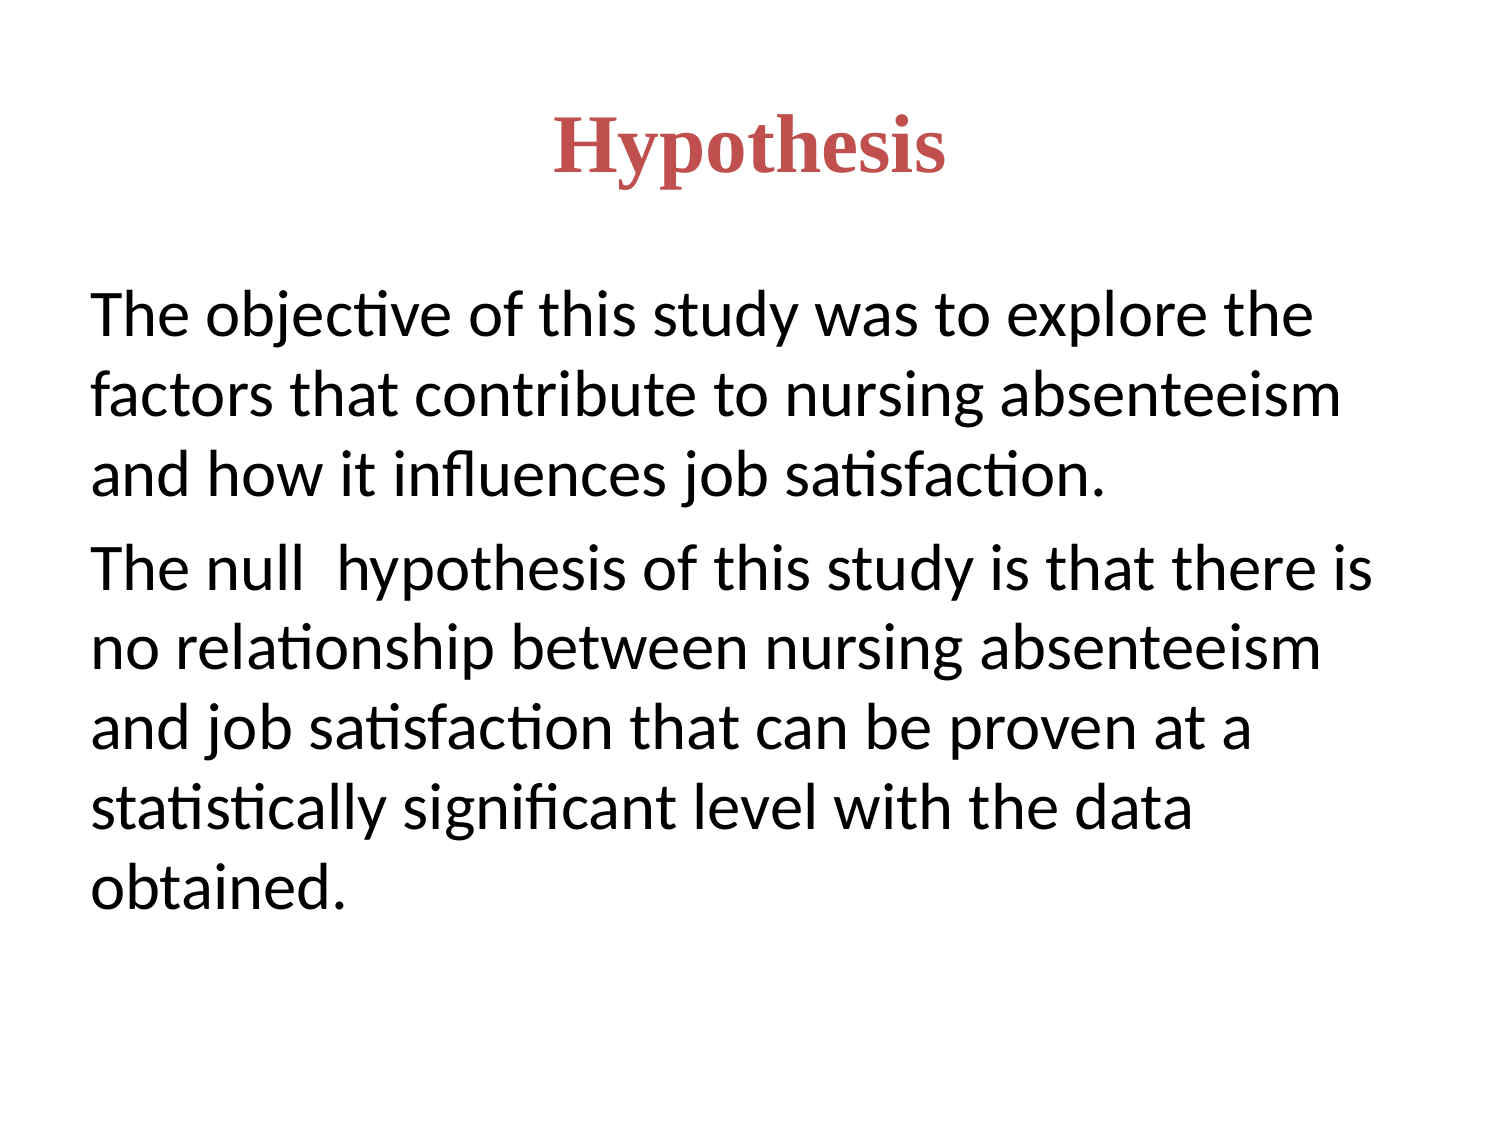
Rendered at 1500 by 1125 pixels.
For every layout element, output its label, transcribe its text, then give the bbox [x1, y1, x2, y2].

list The objective of this study was to explore the factors that contribute to nursing absenteeism and how it influences job satisfaction. The null hypothesis of this study is that there is no relationship between nursing absenteeism and job satisfaction that can be proven at a statistically significant level with the data obtained. [75, 262, 1425, 1005]
title Hypothesis [75, 45, 1425, 233]
